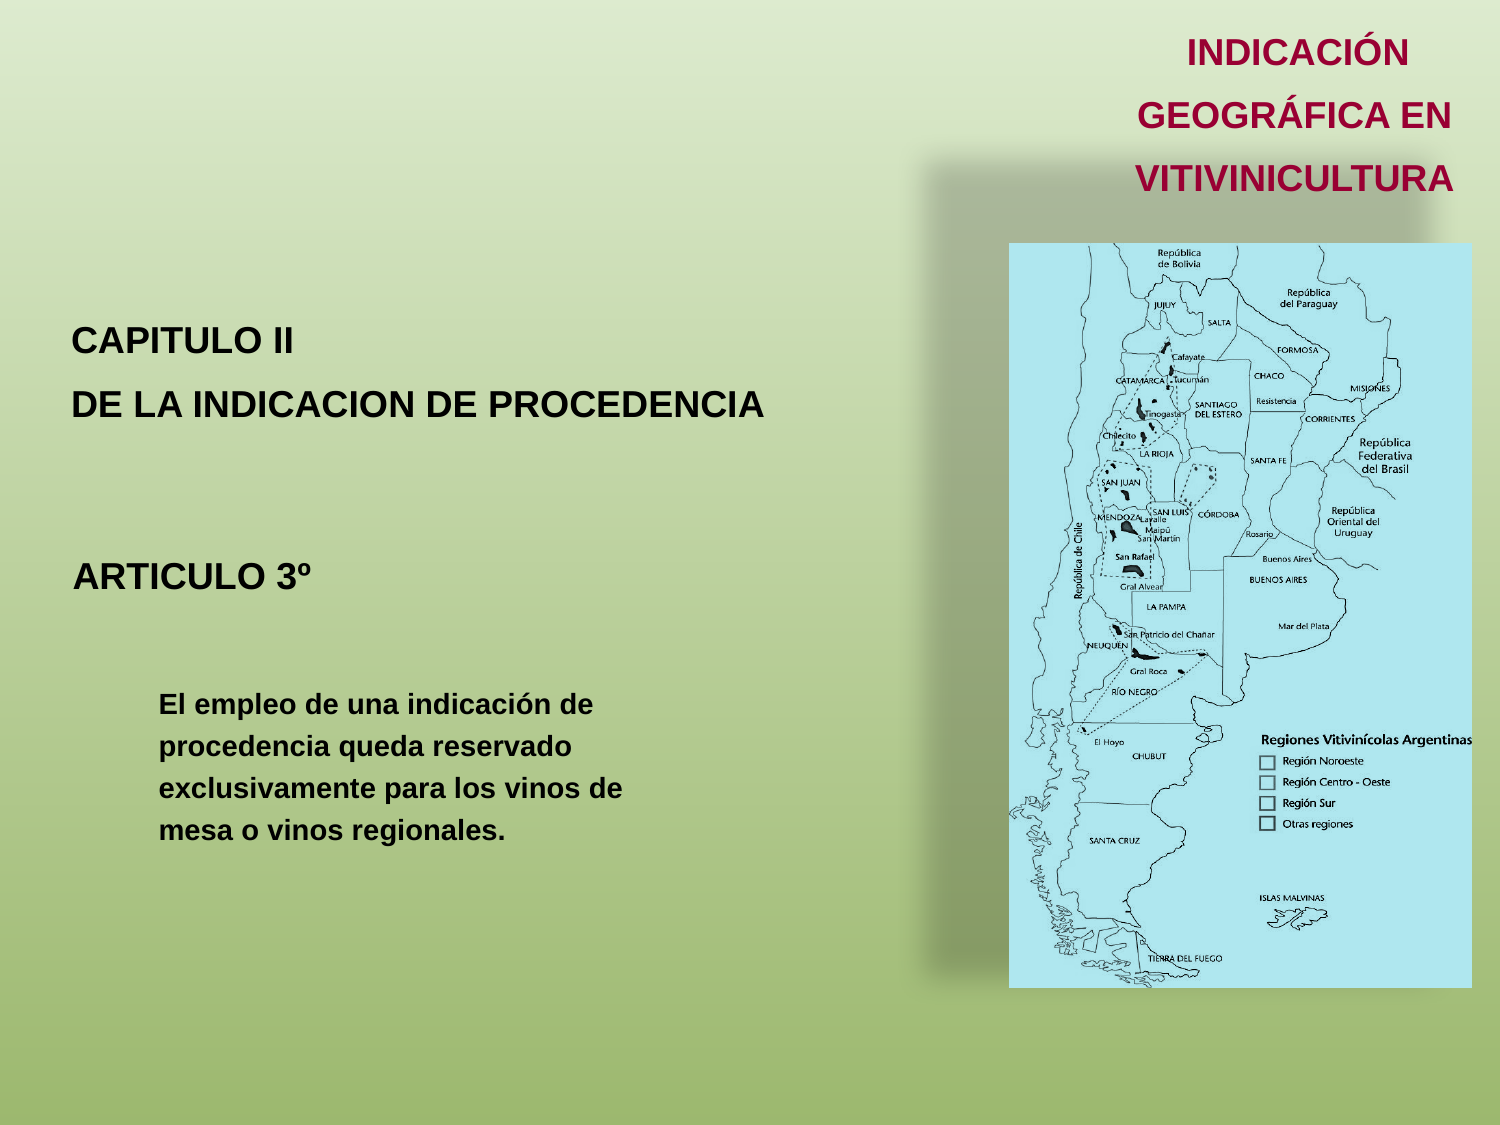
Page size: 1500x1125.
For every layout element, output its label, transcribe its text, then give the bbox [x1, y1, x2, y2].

text_box El empleo de una indicación de procedencia queda reservado exclusivamente para los vinos de mesa o vinos regionales. [143, 671, 691, 854]
picture [1009, 243, 1472, 988]
text_box CAPITULO II DE LA INDICACION DE PROCEDENCIA [56, 308, 857, 433]
text_box ARTICULO 3º [57, 544, 327, 605]
text_box INDICACIÓN GEOGRÁFICA EN VITIVINICULTURA [1048, 2, 1486, 206]
